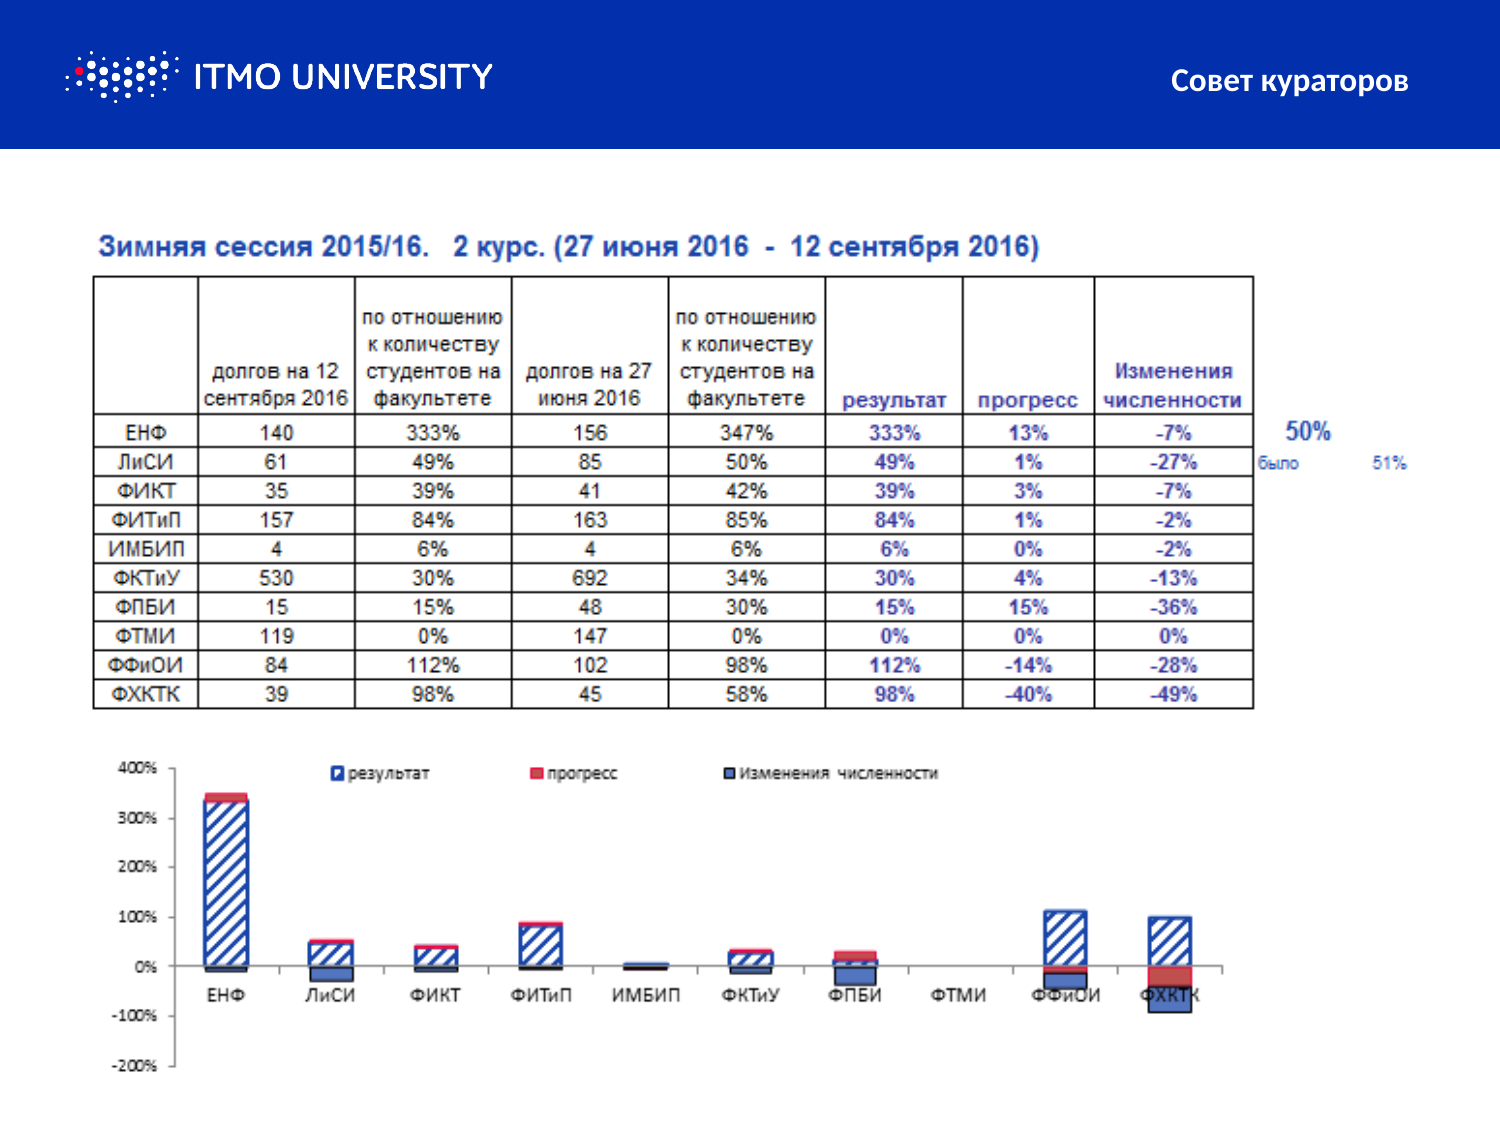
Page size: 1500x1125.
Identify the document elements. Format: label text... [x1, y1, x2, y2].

picture [35, 220, 1426, 1098]
picture [0, 0, 545, 149]
footer Совет кураторов [661, 48, 1425, 108]
